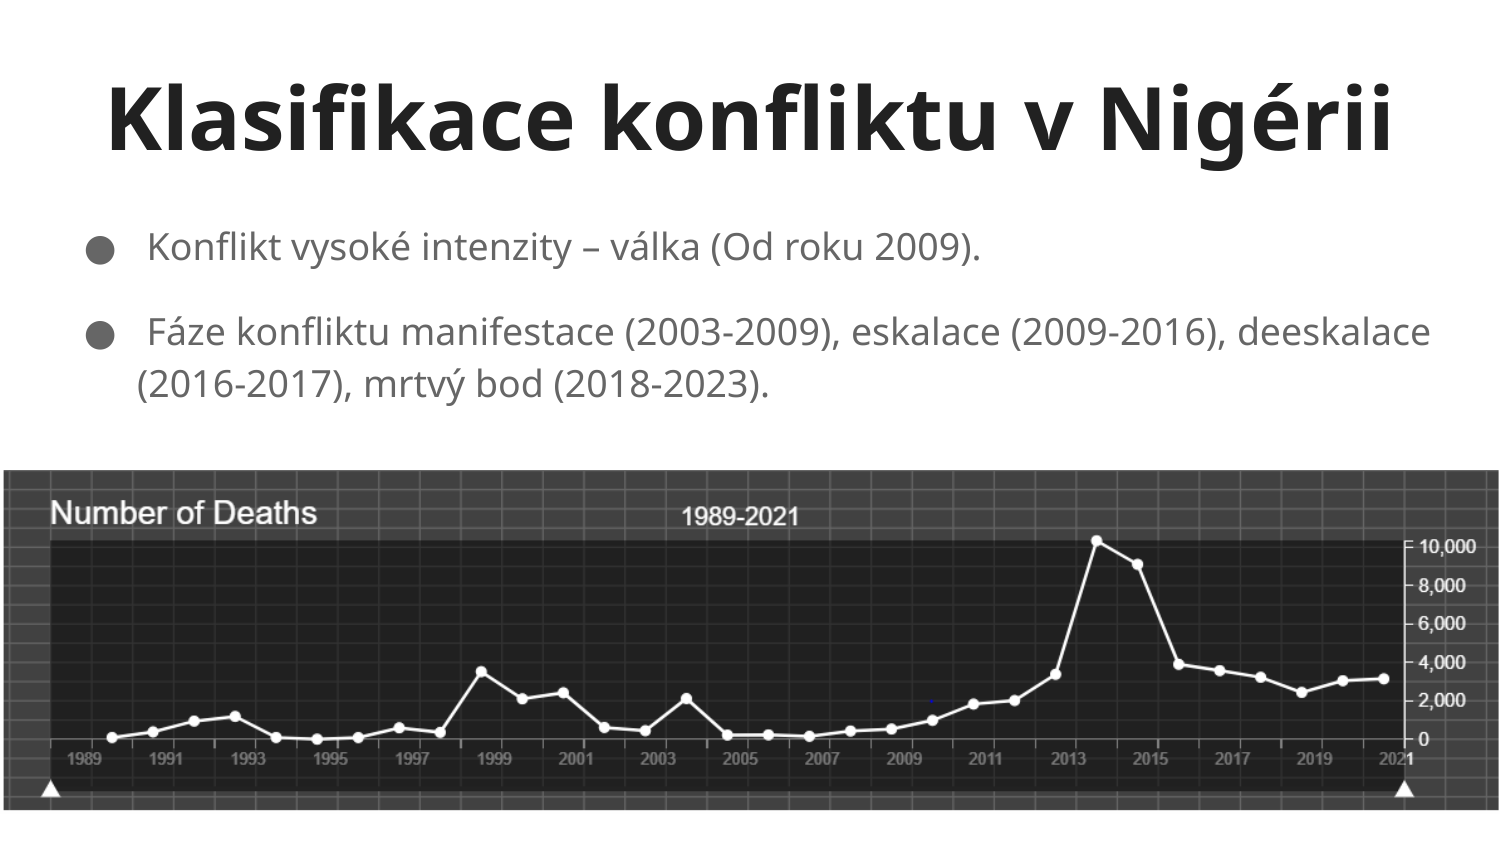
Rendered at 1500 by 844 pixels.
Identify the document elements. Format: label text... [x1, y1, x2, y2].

list Konflikt vysoké intenzity – válka (Od roku 2009). Fáze konfliktu manifestace (2003-2009), eskalace (2009-2016), deeskalace (2016-2017), mrtvý bod (2018-2023). [51, 201, 1449, 469]
picture [0, 470, 1500, 814]
title Klasifikace konfliktu v Nigérii [51, 48, 1449, 180]
